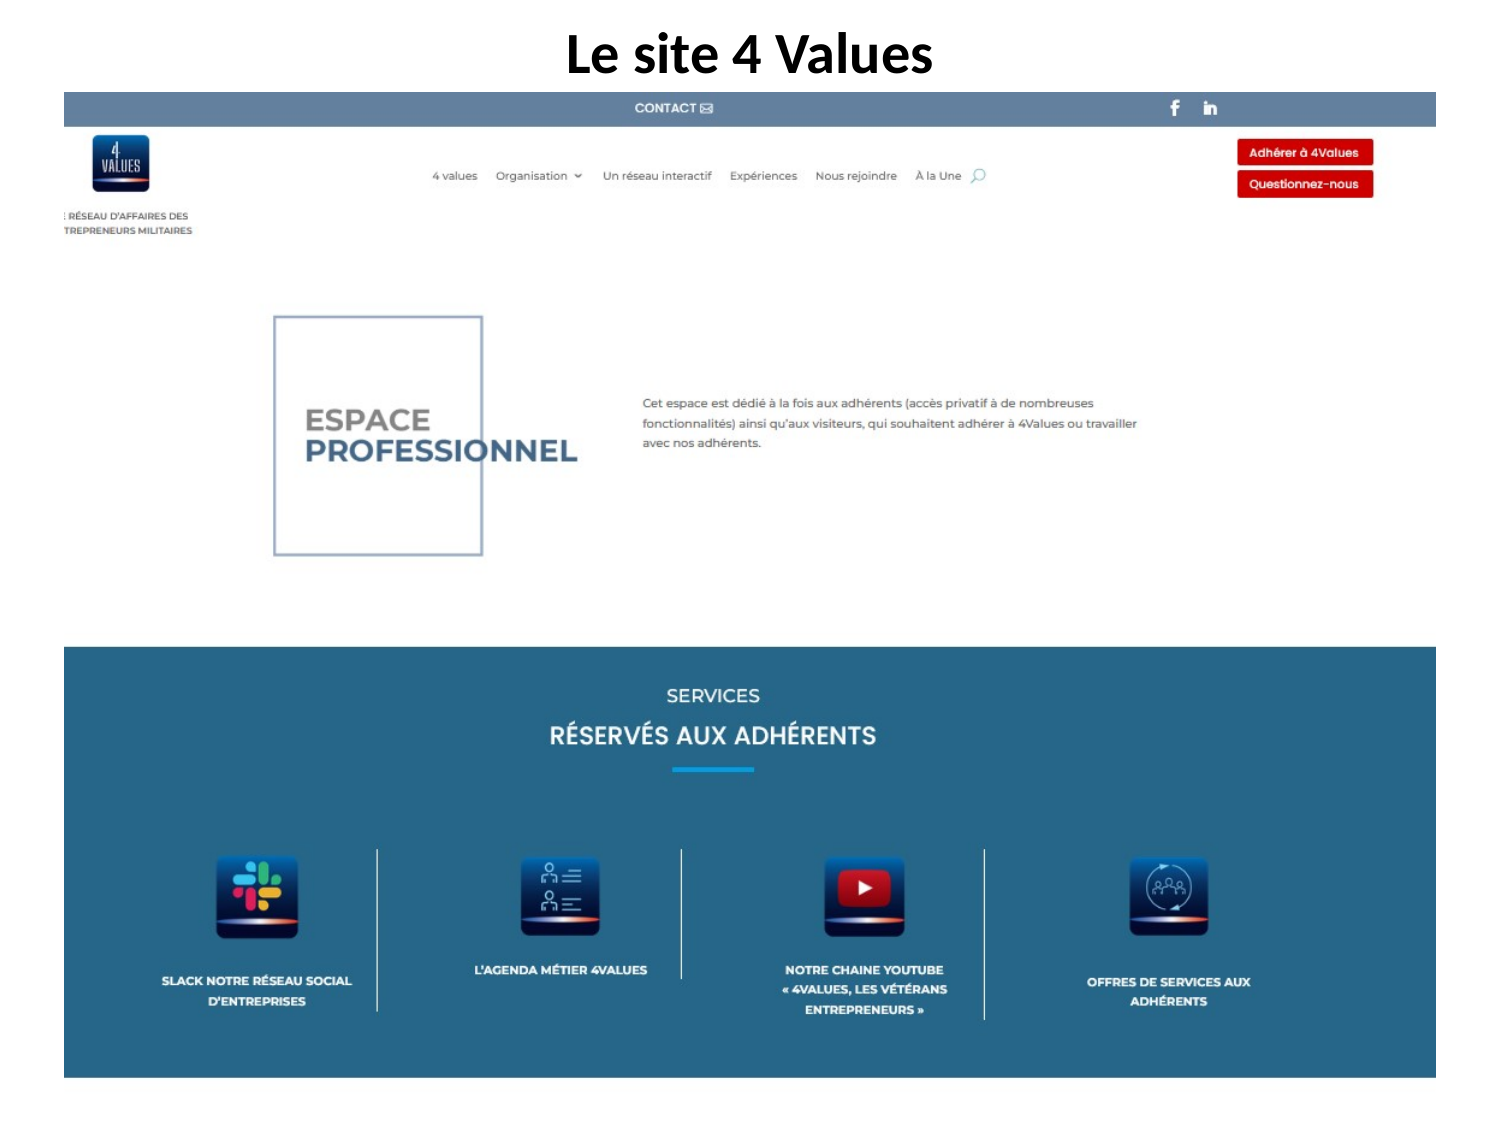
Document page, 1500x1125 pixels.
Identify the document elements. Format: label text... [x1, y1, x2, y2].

text_box Le site 4 Values [84, 7, 1416, 91]
picture [63, 92, 1437, 1108]
